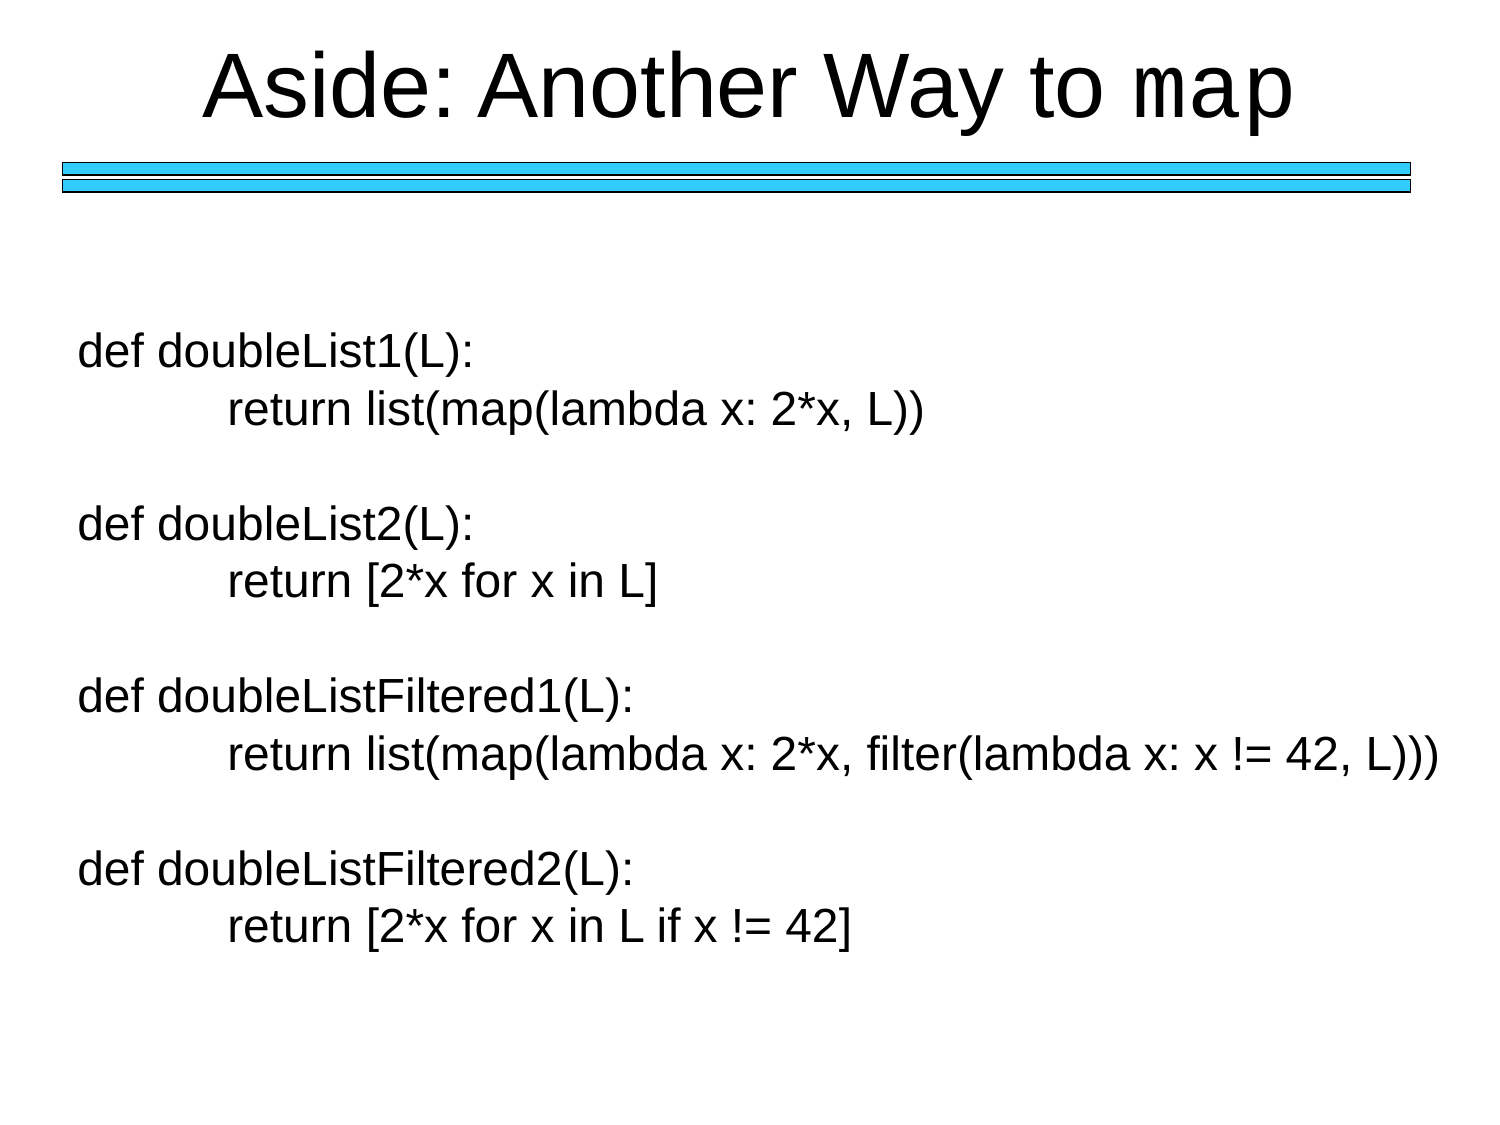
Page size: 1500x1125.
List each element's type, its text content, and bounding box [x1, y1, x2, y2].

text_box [62, 162, 1411, 193]
text_box def doubleList1(L): return list(map(lambda x: 2*x, L)) def doubleList2(L): return [2*x for x in L] def doubleListFiltered1(L): return list(map(lambda x: 2*x, filter(lambda x: x != 42, L))) def doubleListFiltered2(L): return [2*x for x in L if x != 42] [62, 312, 1463, 960]
title Aside: Another Way to map [112, 12, 1388, 150]
